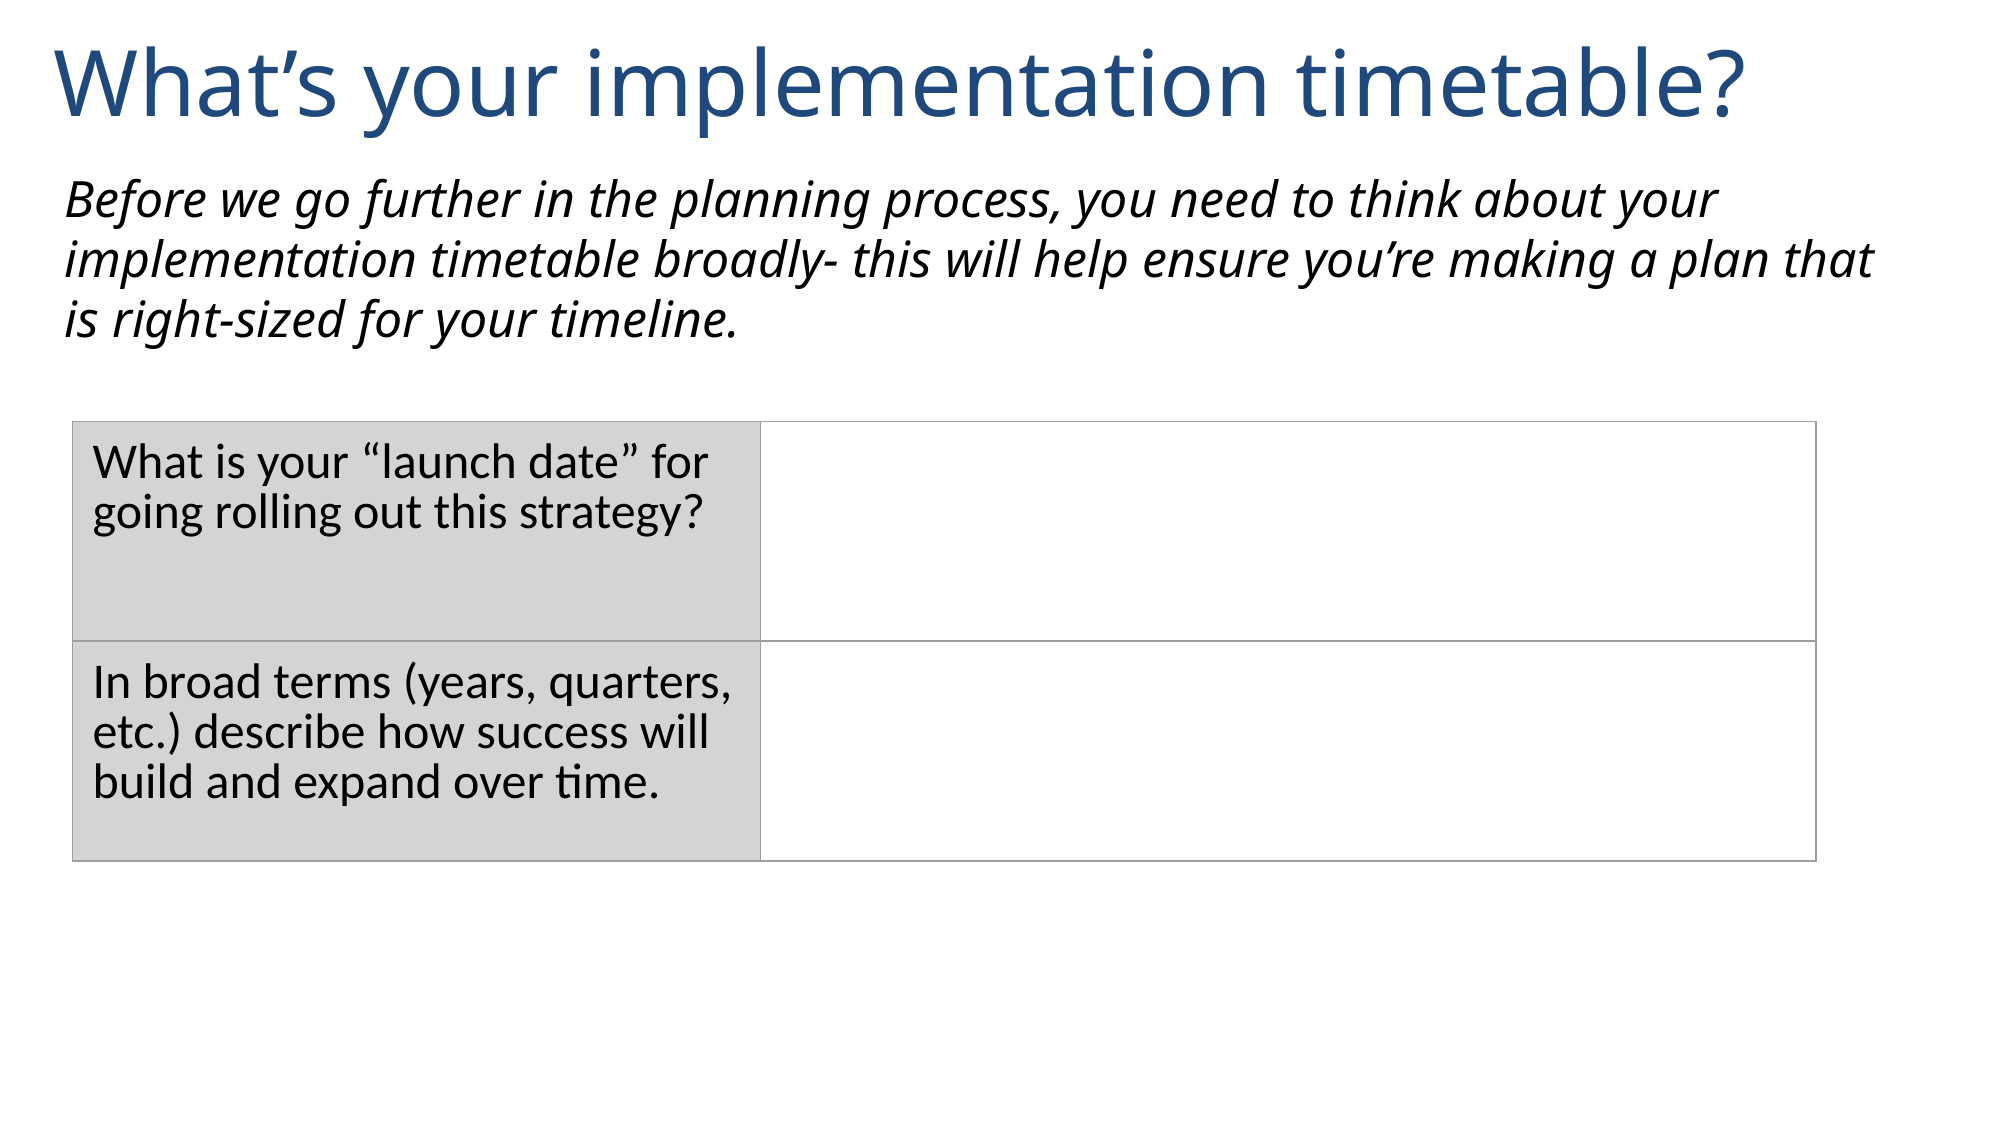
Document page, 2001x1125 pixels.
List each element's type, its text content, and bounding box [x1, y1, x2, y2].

table_cell [761, 642, 1815, 860]
table_header [761, 422, 1815, 640]
text_box Before we go further in the planning process, you need to think about your implementation timetable broadly- this will help ensure you’re making a plan that is right-sized for your timeline. [44, 147, 1937, 300]
table_cell In broad terms (years, quarters, etc.) describe how success will build and expand over time. [73, 642, 760, 860]
title What’s your implementation timetable? [33, 17, 1950, 126]
table_header What is your “launch date” for going rolling out this strategy? [73, 422, 760, 640]
